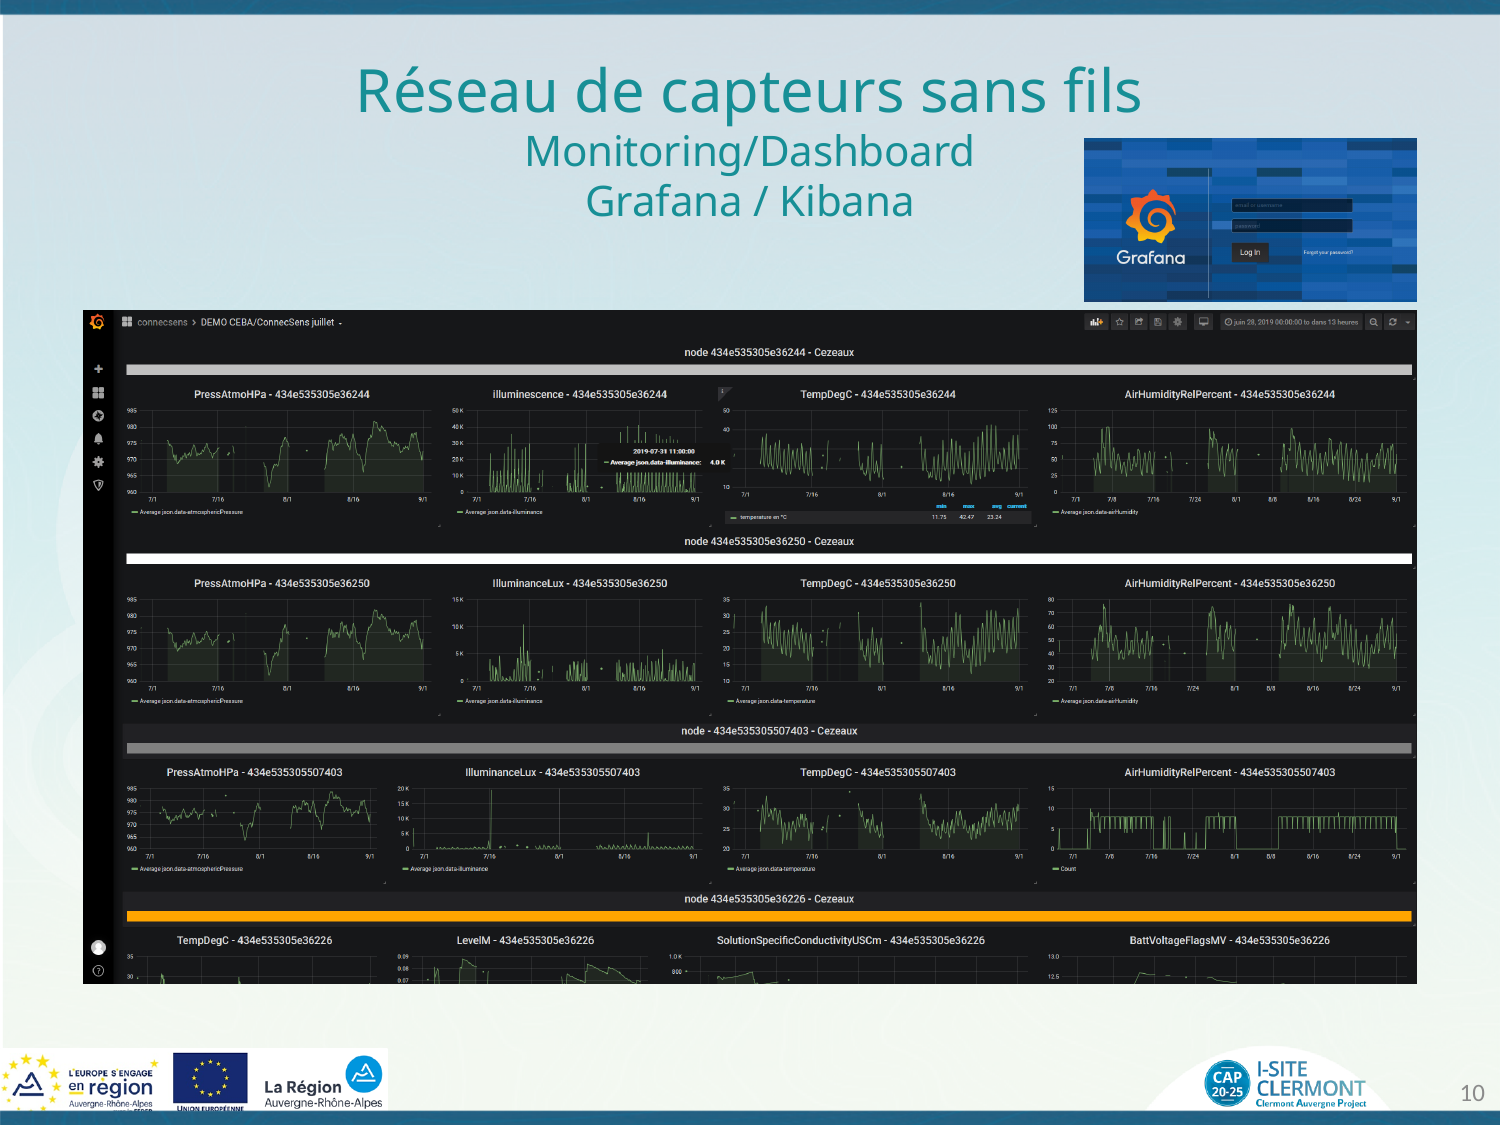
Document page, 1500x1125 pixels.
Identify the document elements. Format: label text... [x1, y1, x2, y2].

picture [0, 0, 1500, 1125]
slide_number 10 [1162, 1061, 1500, 1122]
title Réseau de capteurs sans fils Monitoring/Dashboard Grafana / Kibana [75, 45, 1425, 233]
